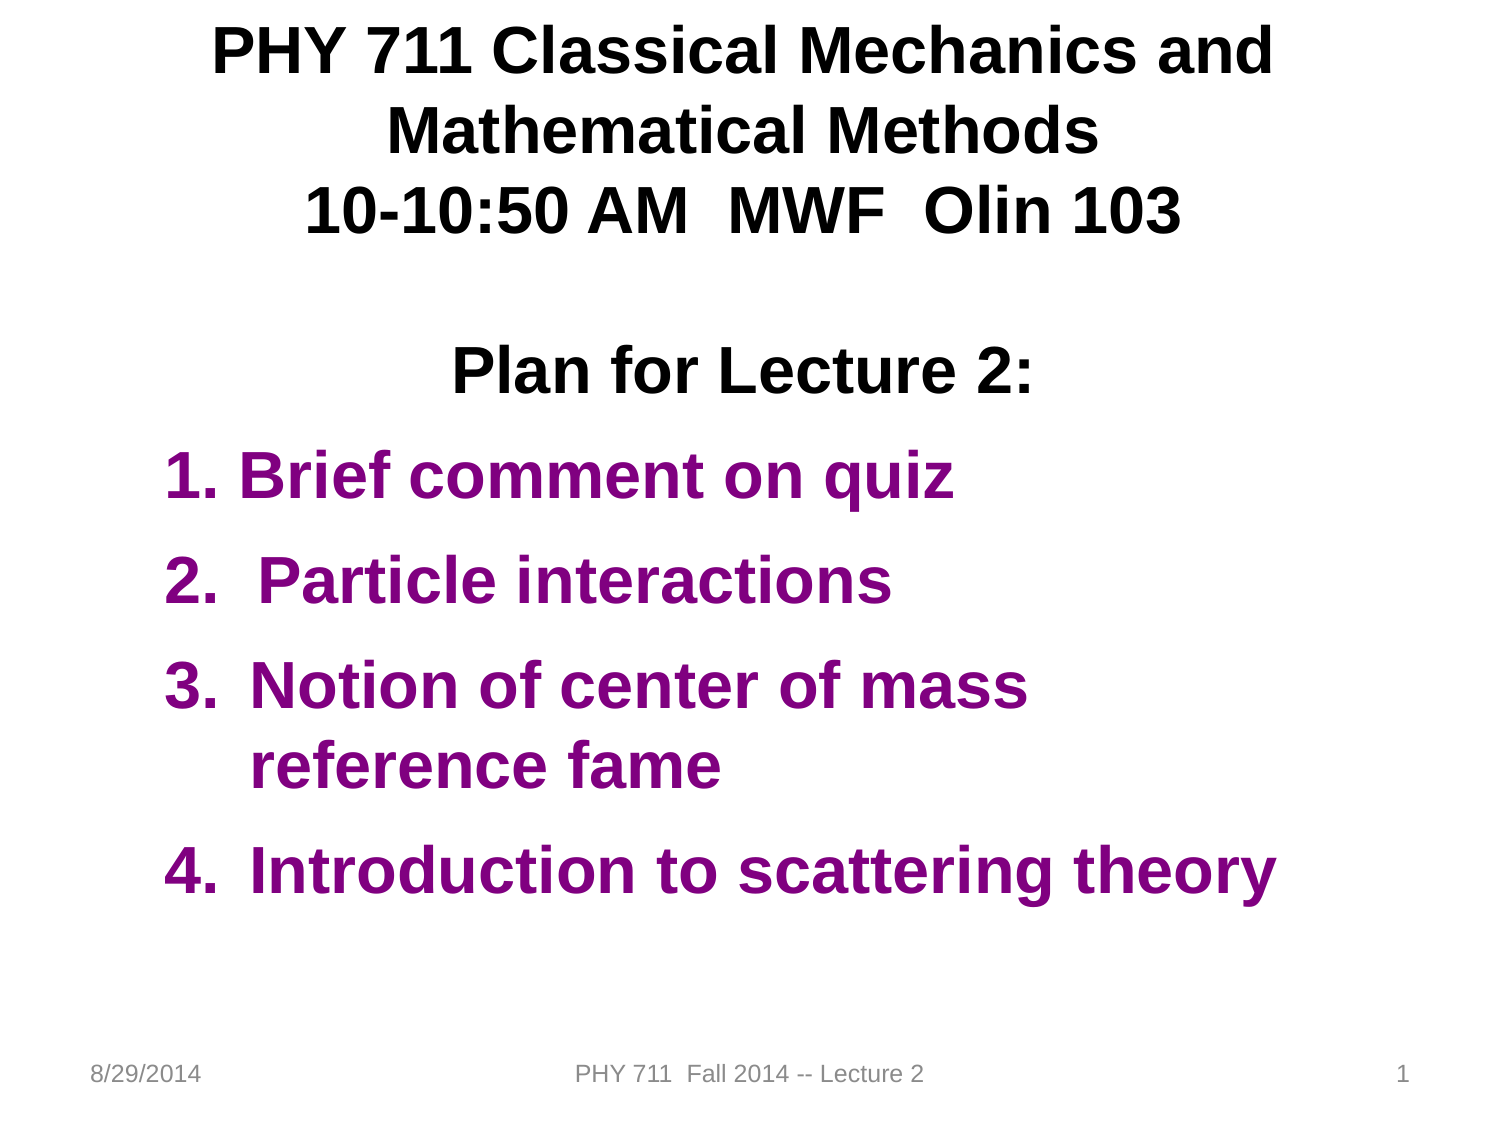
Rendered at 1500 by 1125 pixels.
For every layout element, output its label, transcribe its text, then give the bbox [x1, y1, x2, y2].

text_box PHY 711 Classical Mechanics and Mathematical Methods 10-10:50 AM MWF Olin 103 Plan for Lecture 2: Brief comment on quiz Particle interactions Notion of center of mass reference fame Introduction to scattering theory [149, 0, 1338, 1020]
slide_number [75, 1042, 425, 1103]
footer PHY 711 Fall 2014 -- Lecture 2 [512, 1042, 988, 1103]
slide_number 1 [1074, 1042, 1425, 1103]
